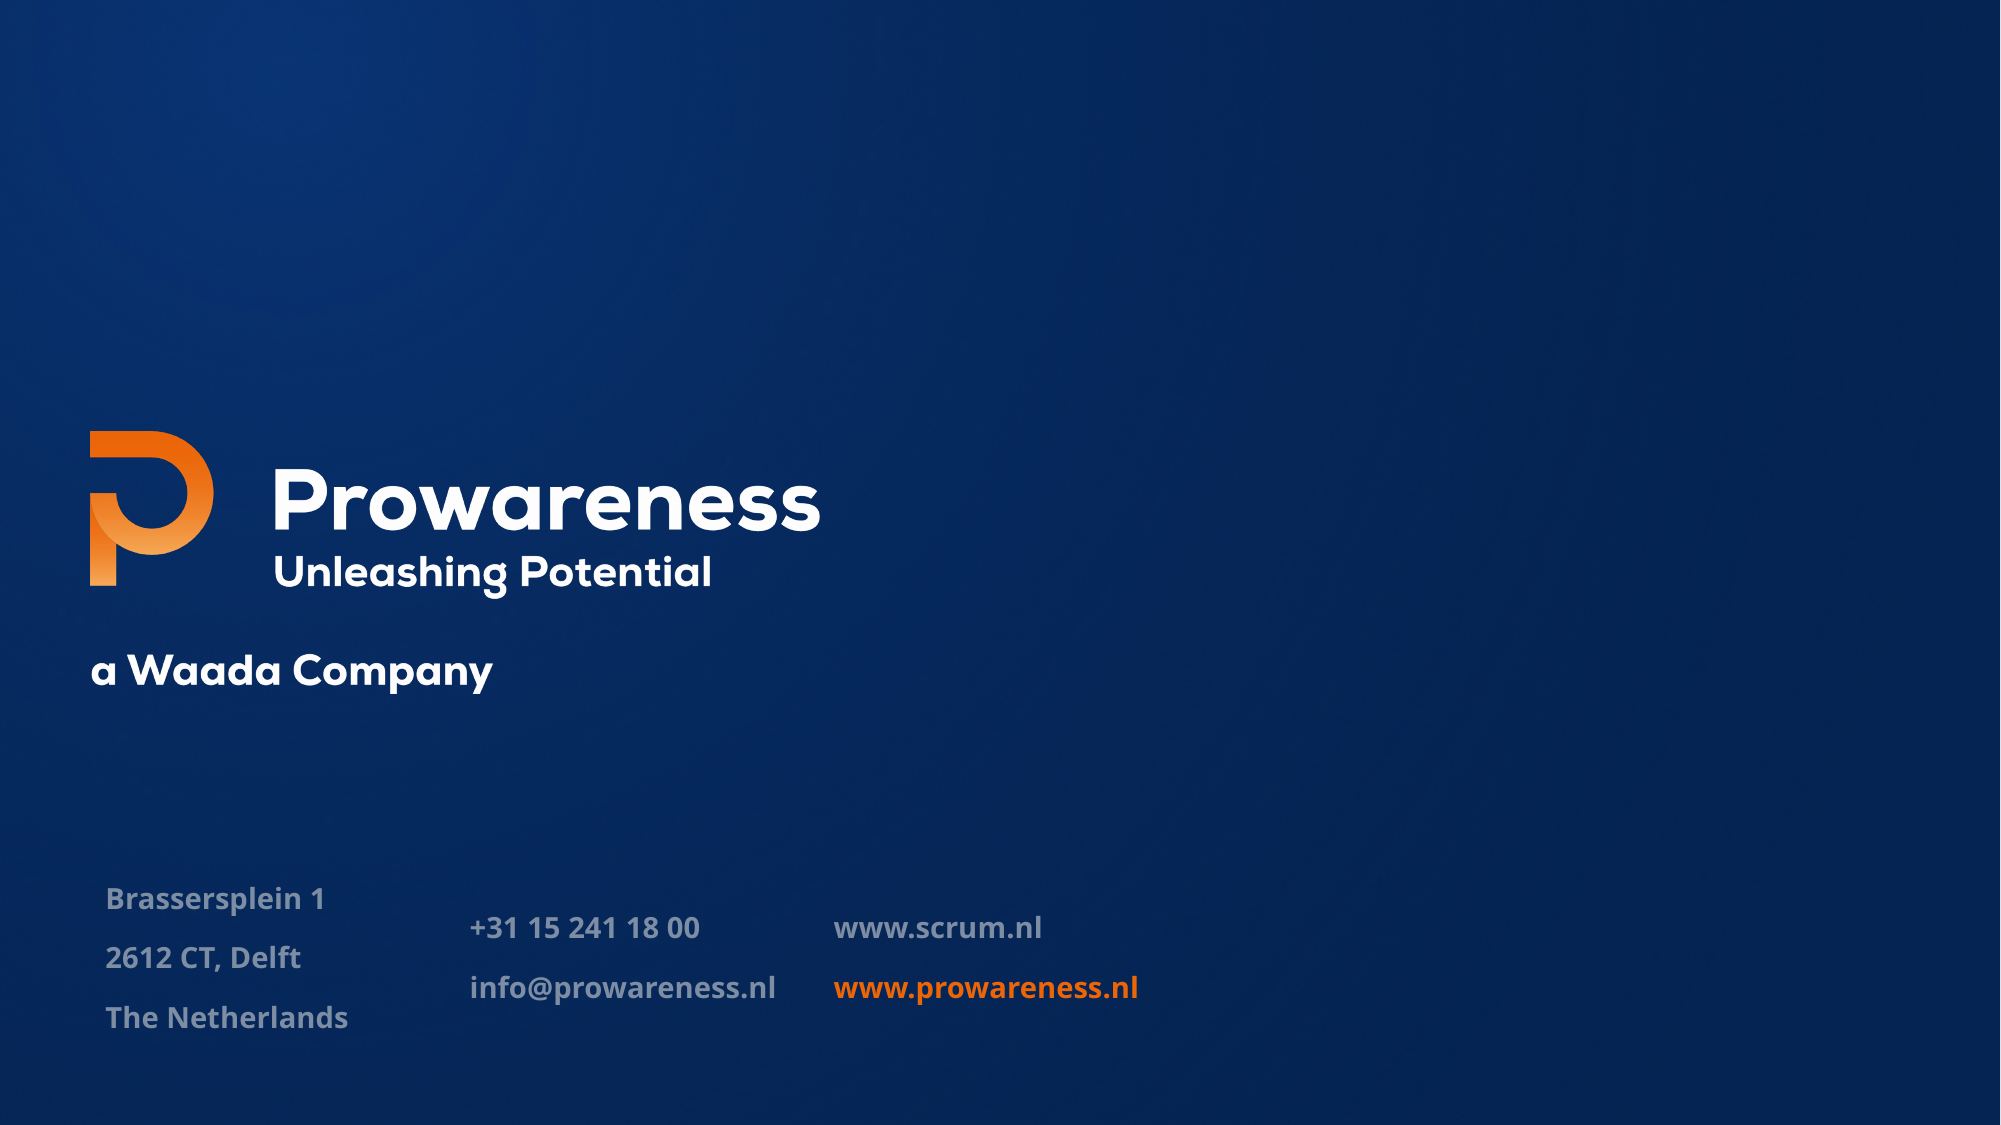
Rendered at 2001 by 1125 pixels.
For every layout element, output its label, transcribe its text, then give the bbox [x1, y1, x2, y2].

table_header www.scrum.nl www.prowareness.nl [819, 851, 1183, 1044]
table_header +31 15 241 18 00 info@prowareness.nl [455, 851, 819, 1044]
table_header Brassersplein 1 2612 CT, Delft The Netherlands [90, 851, 455, 1044]
picture [0, 0, 2001, 1125]
